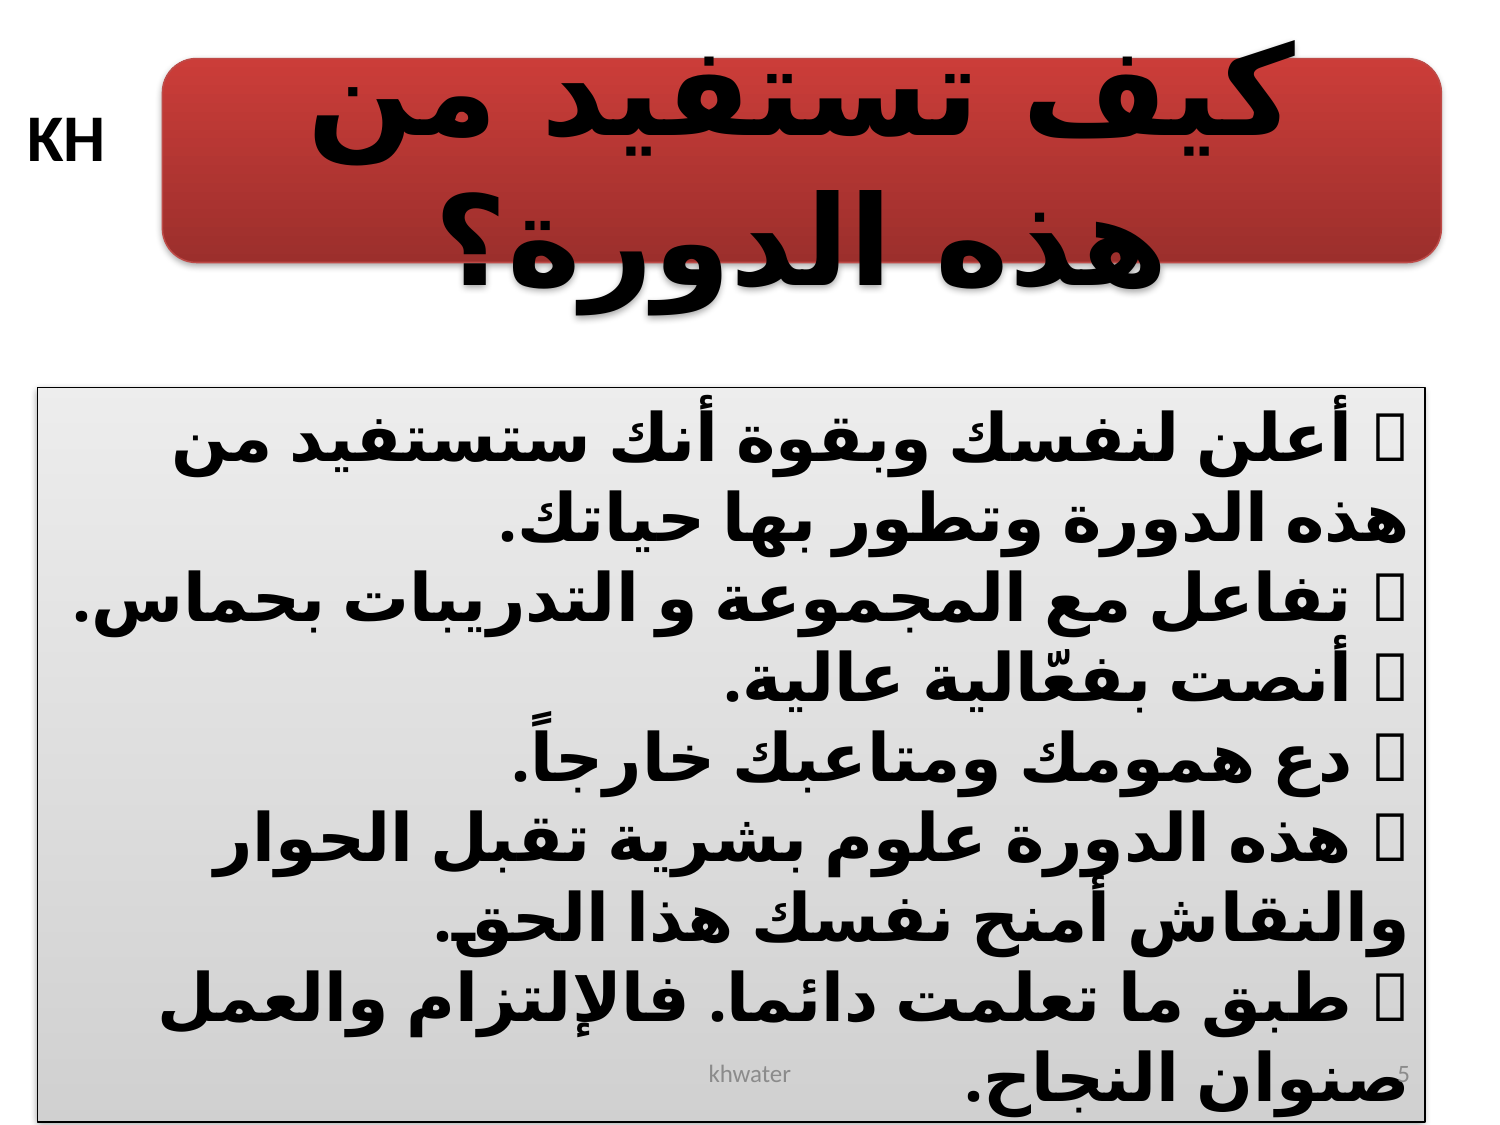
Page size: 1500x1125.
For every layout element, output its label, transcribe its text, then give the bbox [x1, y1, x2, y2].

footer khwater [512, 1042, 988, 1103]
slide_number 5 [1074, 1042, 1425, 1103]
text_box كيف تستفيد من هذه الدورة؟ [161, 57, 1443, 264]
text_box  أعلن لنفسك وبقوة أنك ستستفيد من هذه الدورة وتطور بها حياتك.  تفاعل مع المجموعة و التدريبات بحماس.  أنصت بفعّالية عالية.  دع همومك ومتاعبك خارجاً.  هذه الدورة علوم بشرية تقبل الحوار والنقاش أمنح نفسك هذا الحق.  طبق ما تعلمت دائما. فالإلتزام والعمل صنوان النجاح. [37, 387, 1426, 1123]
text_box KH [12, 87, 163, 183]
